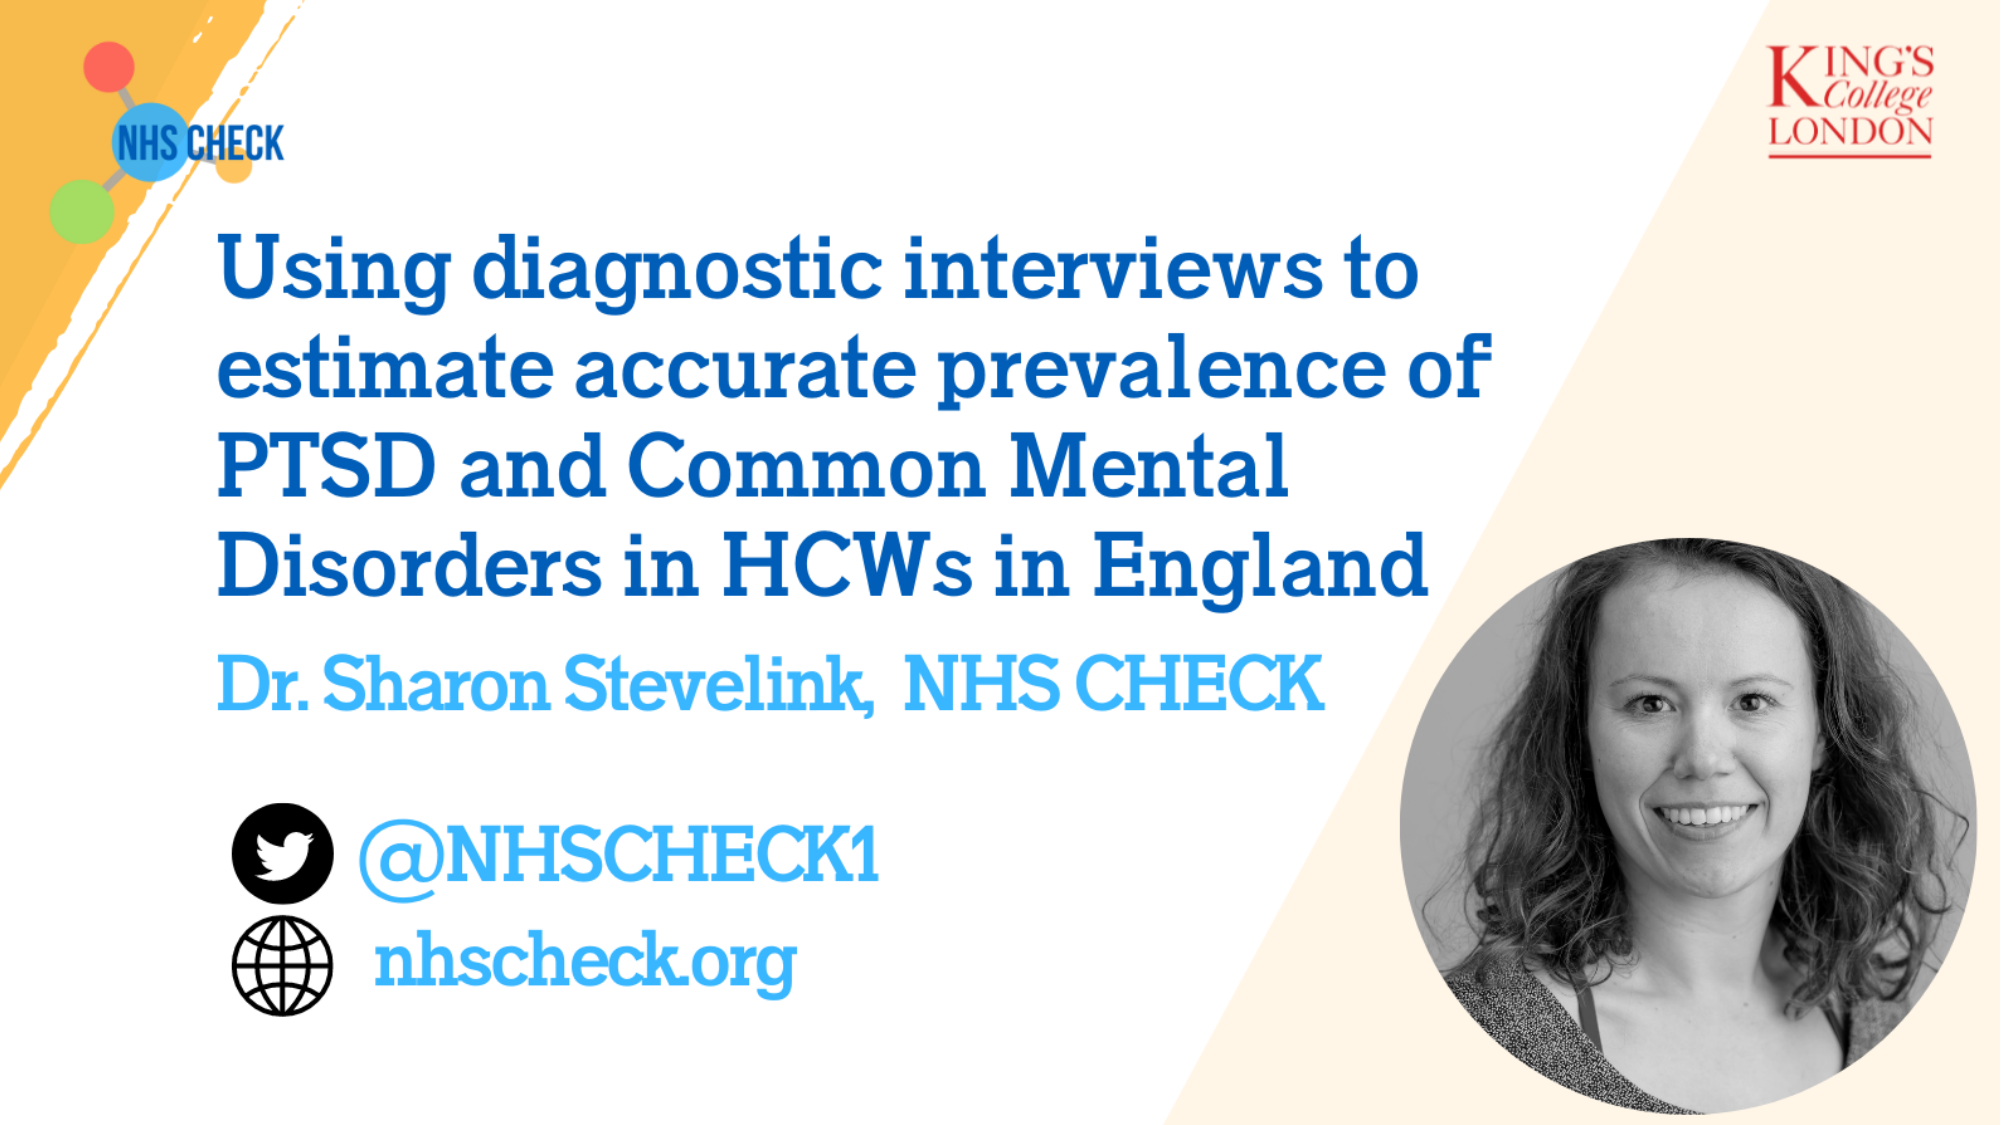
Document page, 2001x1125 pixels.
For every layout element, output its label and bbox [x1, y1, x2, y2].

list [0, 0, 2000, 1125]
